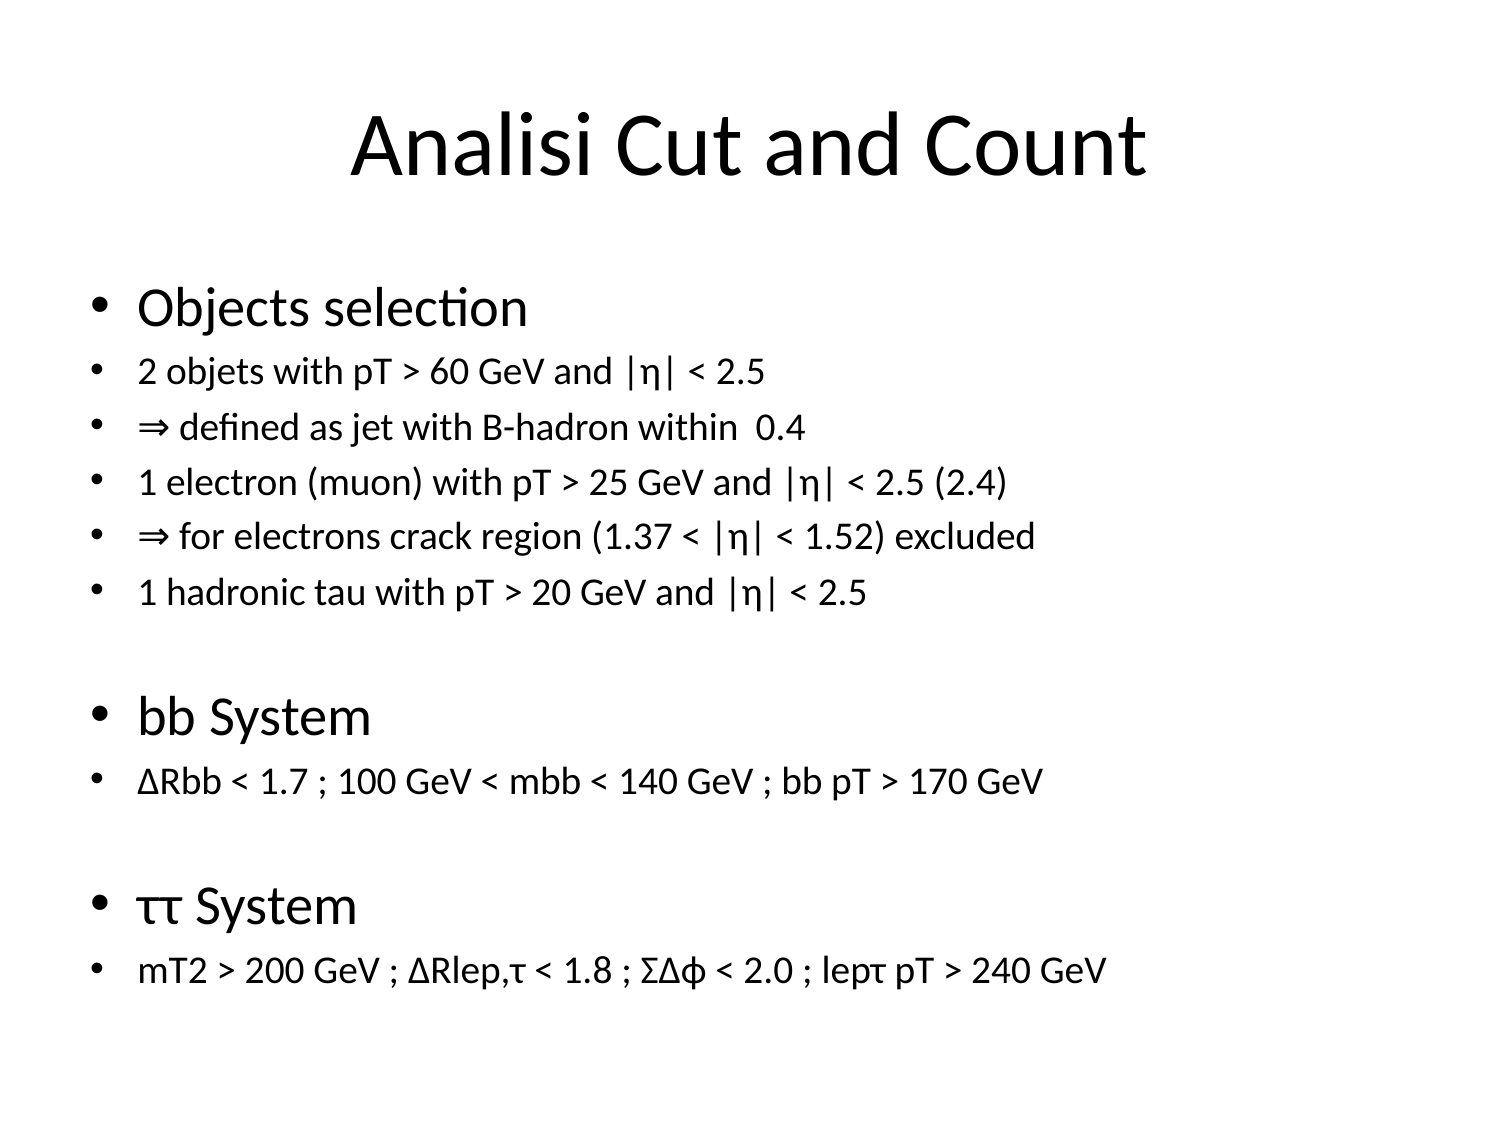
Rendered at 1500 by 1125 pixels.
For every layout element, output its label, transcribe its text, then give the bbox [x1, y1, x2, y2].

title Analisi Cut and Count [75, 45, 1425, 233]
list Objects selection 2 objets with pT > 60 GeV and |η| < 2.5 ⇒ defined as jet with B-hadron within 0.4 1 electron (muon) with pT > 25 GeV and |η| < 2.5 (2.4) ⇒ for electrons crack region (1.37 < |η| < 1.52) excluded 1 hadronic tau with pT > 20 GeV and |η| < 2.5 bb System ΔRbb < 1.7 ; 100 GeV < mbb < 140 GeV ; bb pT > 170 GeV ττ System mT2 > 200 GeV ; ΔRlep,τ < 1.8 ; ΣΔϕ < 2.0 ; lepτ pT > 240 GeV [75, 262, 1425, 1005]
